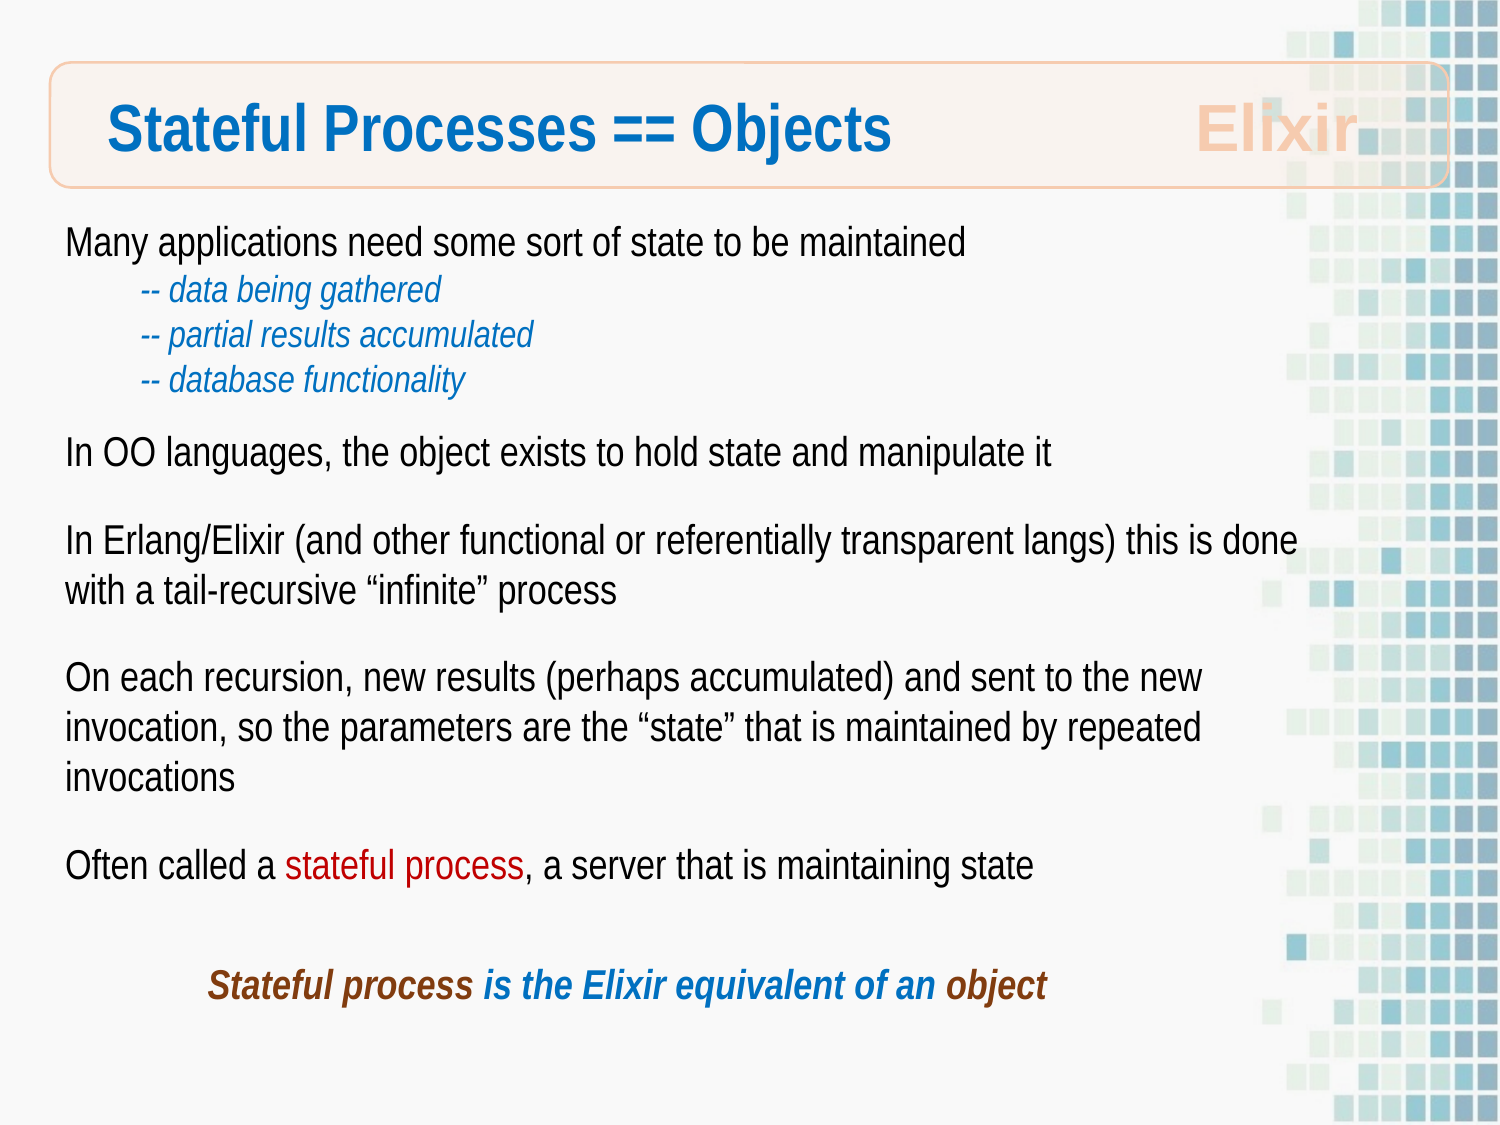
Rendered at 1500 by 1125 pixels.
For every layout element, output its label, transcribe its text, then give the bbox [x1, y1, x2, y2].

list Elixir [1162, 75, 1426, 175]
text_box Many applications need some sort of state to be maintained -- data being gathered -- partial results accumulated -- database functionality In OO languages, the object exists to hold state and manipulate it In Erlang/Elixir (and other functional or referentially transparent langs) this is done with a tail-recursive “infinite” process On each recursion, new results (perhaps accumulated) and sent to the new invocation, so the parameters are the “state” that is maintained by repeated invocations Often called a stateful process, a server that is maintaining state Stateful process is the Elixir equivalent of an object [49, 199, 1338, 1025]
text_box [48, 61, 1450, 189]
picture [0, 0, 1500, 1125]
text_box Stateful Processes == Objects [74, 75, 963, 175]
